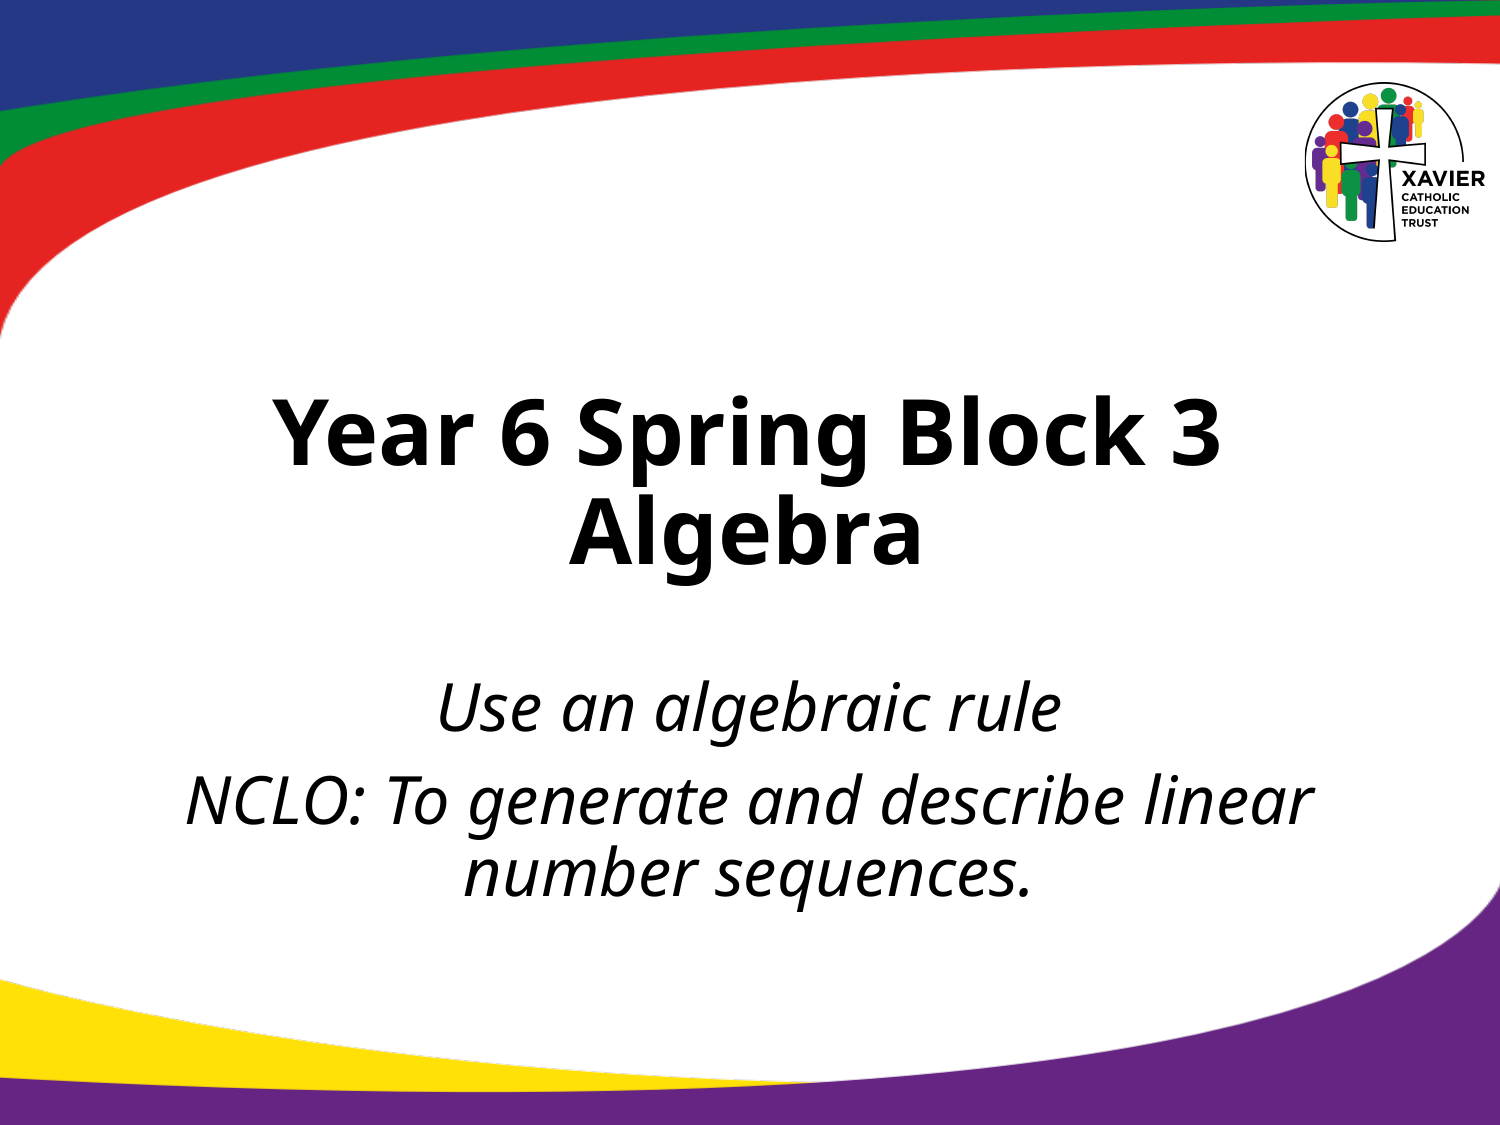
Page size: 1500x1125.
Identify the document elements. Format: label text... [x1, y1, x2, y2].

title Year 6 Spring Block 3 Algebra [81, 376, 1415, 594]
list Use an algebraic rule NCLO: To generate and describe linear number sequences. [103, 666, 1397, 1014]
